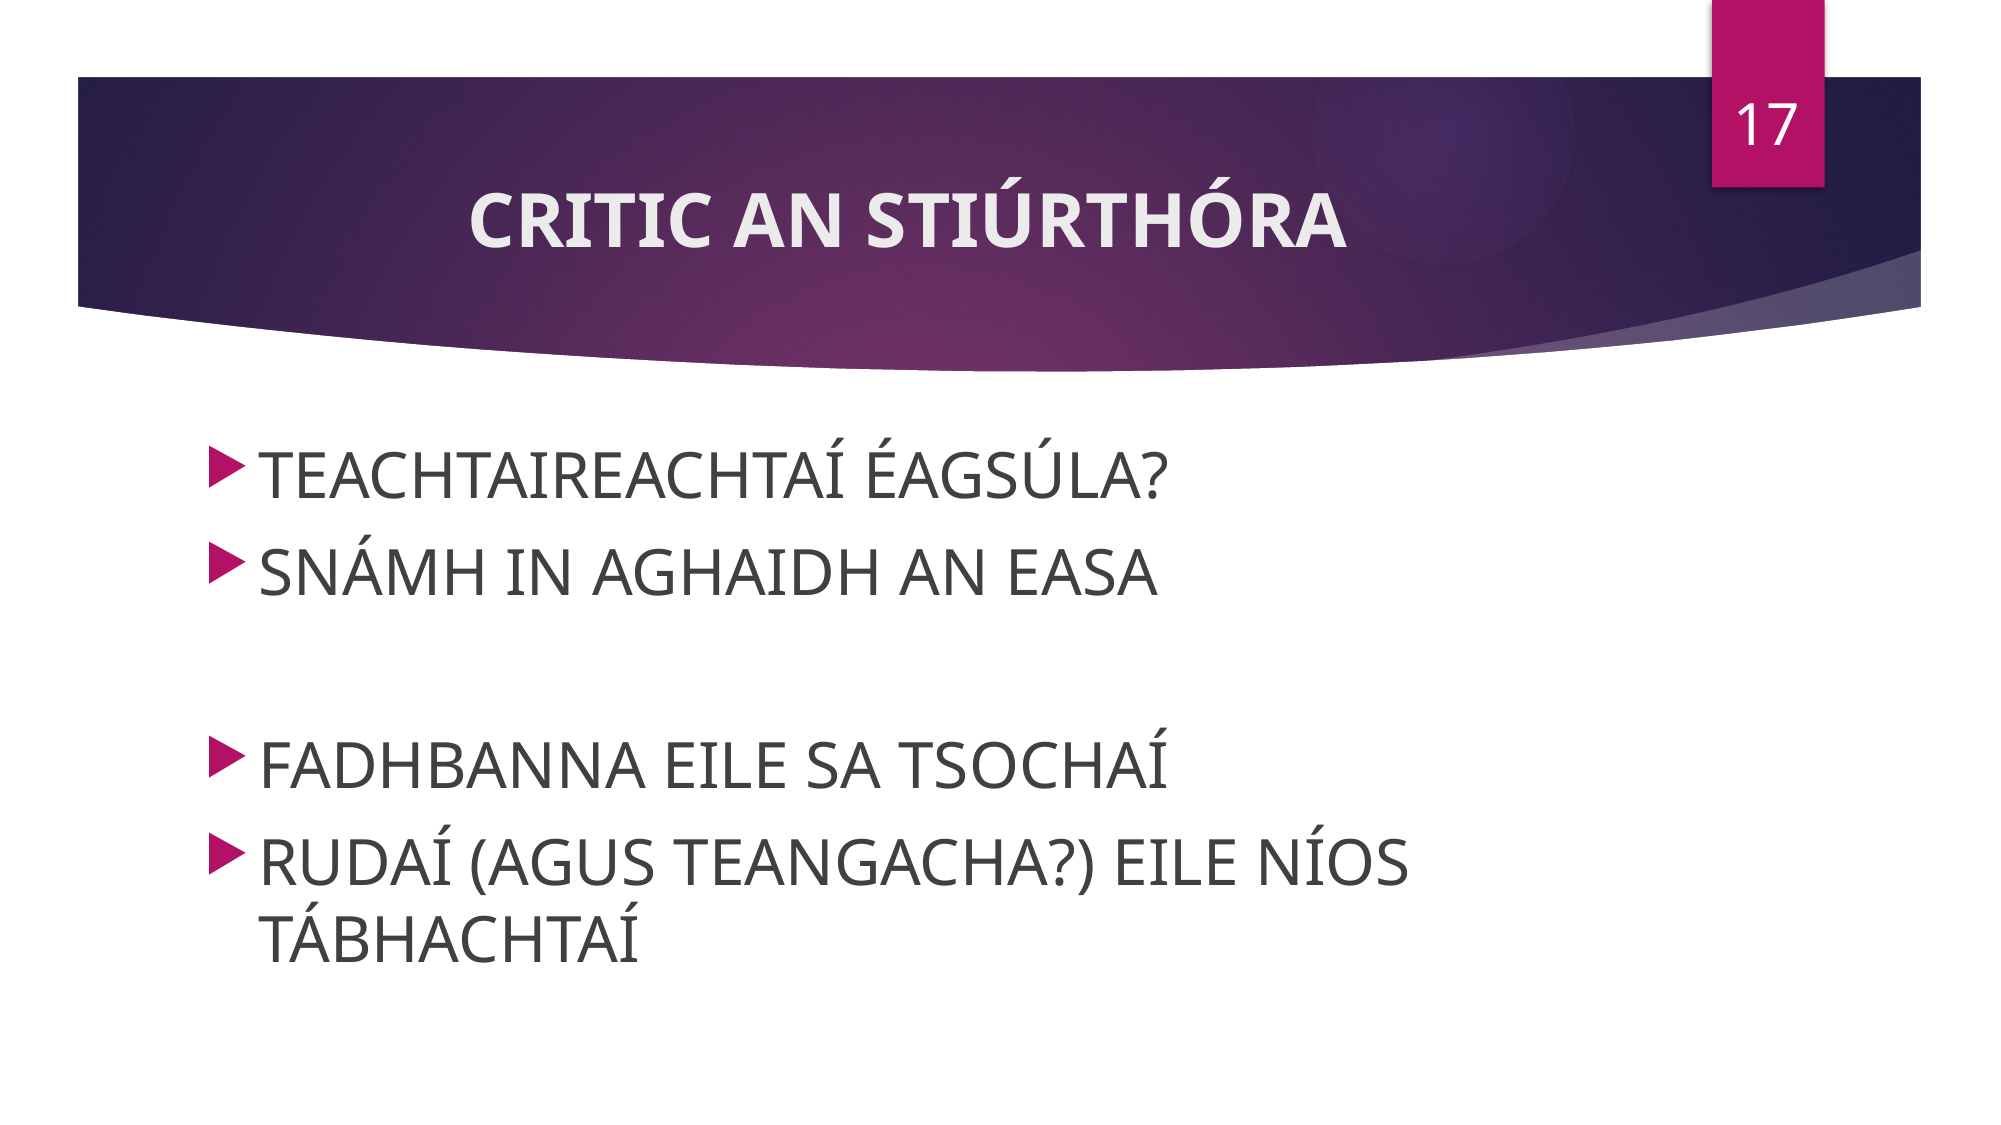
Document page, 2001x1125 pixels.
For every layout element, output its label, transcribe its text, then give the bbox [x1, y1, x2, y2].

list TEACHTAIREACHTAÍ ÉAGSÚLA? SNÁMH IN AGHAIDH AN EASA FADHBANNA EILE SA TSOCHAÍ RUDAÍ (AGUS TEANGACHA?) EILE NÍOS TÁBHACHTAÍ [189, 427, 1638, 988]
title CRITIC AN STIÚRTHÓRA [189, 159, 1627, 276]
slide_number 17 [1698, 48, 1836, 175]
